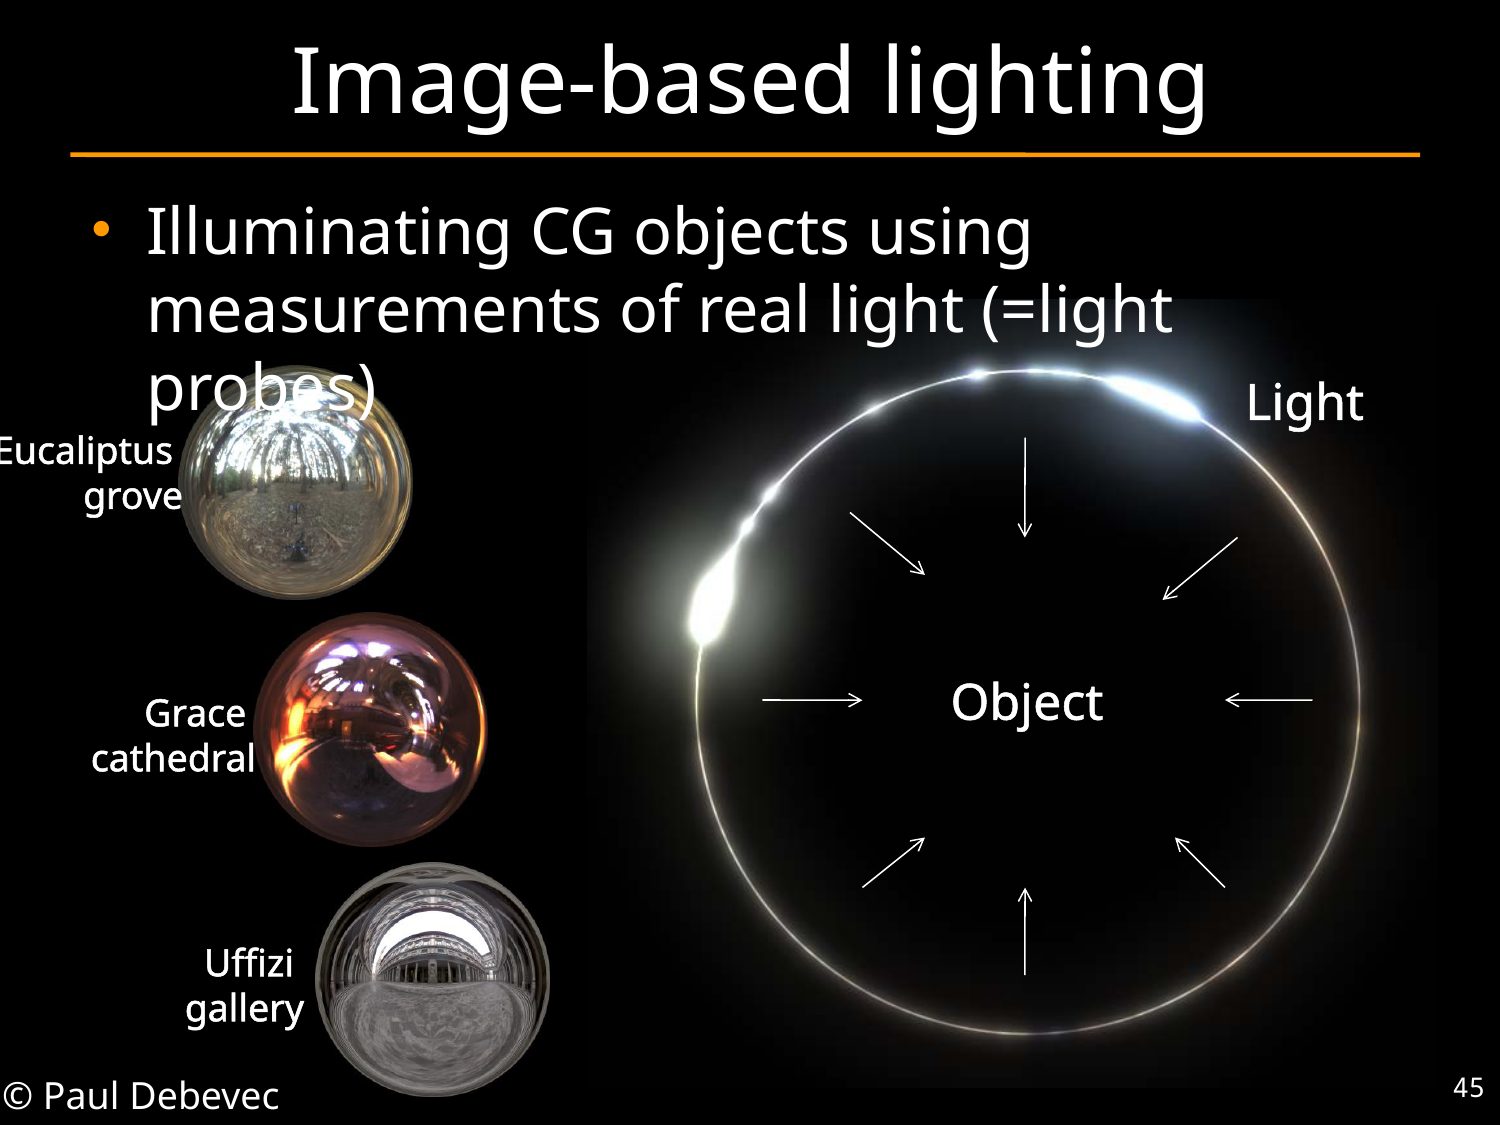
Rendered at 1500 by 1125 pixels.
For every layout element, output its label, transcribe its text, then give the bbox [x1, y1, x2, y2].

picture [587, 299, 1438, 1088]
text_box Eucaliptus grove [0, 418, 74, 524]
text_box © Paul Debevec [0, 1064, 295, 1125]
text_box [862, 837, 926, 888]
title Image-based lighting [84, 13, 1421, 155]
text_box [1162, 537, 1238, 601]
picture [177, 365, 413, 601]
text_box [849, 512, 926, 576]
picture [252, 612, 488, 848]
list Illuminating CG objects using measurements of real light (=light probes) [74, 182, 1426, 1006]
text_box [1174, 837, 1226, 888]
slide_number 45 [1149, 1062, 1500, 1125]
text_box Uffizi gallery [169, 1006, 310, 1037]
picture [315, 862, 551, 1098]
